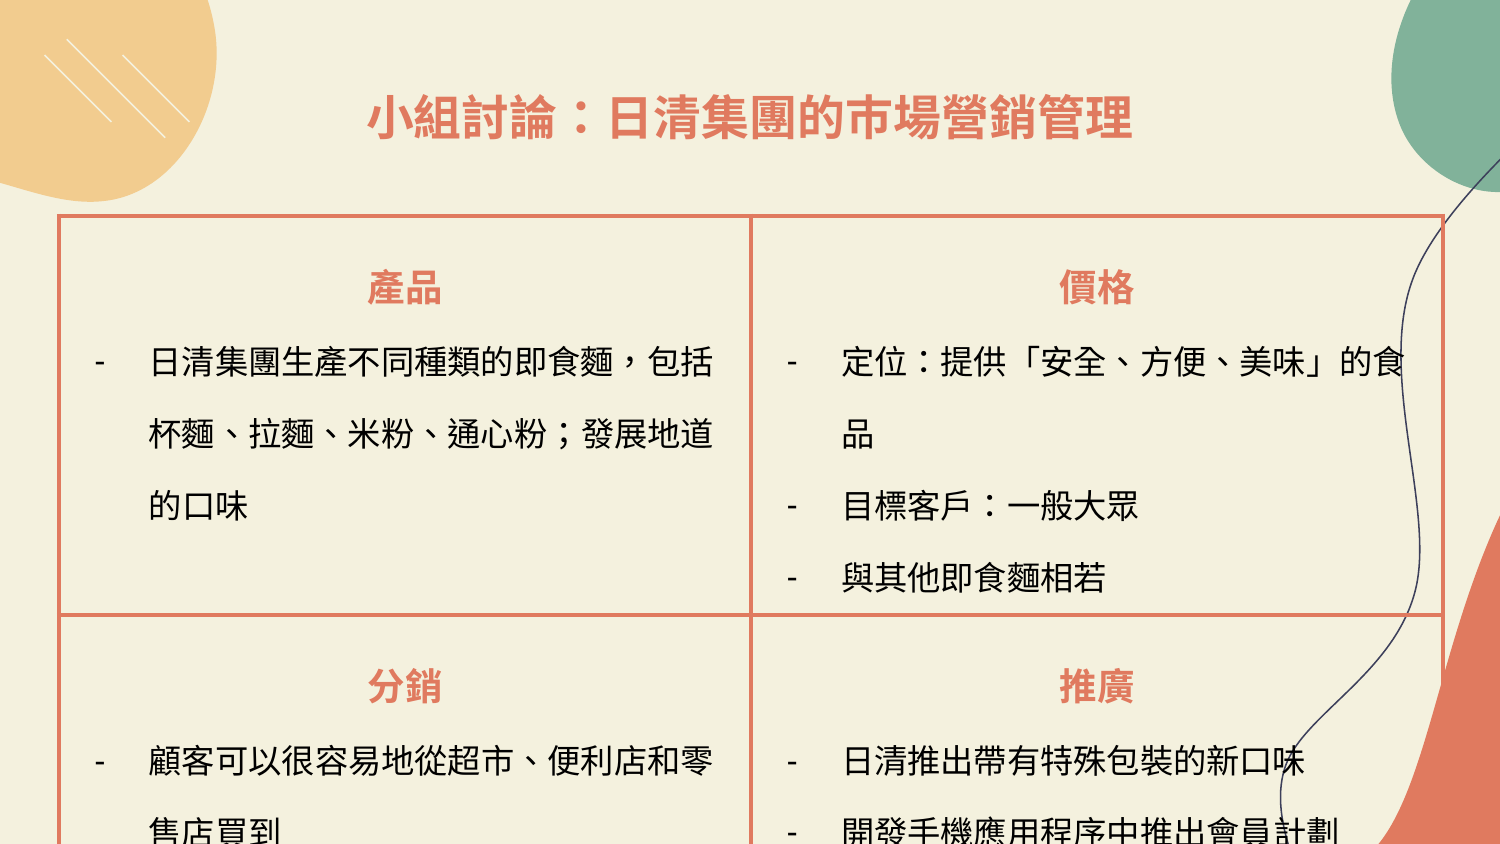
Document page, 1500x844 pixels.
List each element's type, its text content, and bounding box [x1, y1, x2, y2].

table_header 產品 日清集團生產不同種類的即食麵，包括杯麵、拉麵、米粉、通心粉；發展地道的口味 [61, 218, 749, 613]
title 小組討論：日清集團的巿場營銷管理 [116, 72, 1383, 167]
table_header 價格 定位：提供「安全、方便、美味」的食品 目標客戶：一般大眾 與其他即食麵相若 [753, 218, 1441, 613]
table_cell 分銷 顧客可以很容易地從超市、便利店和零售店買到 [61, 617, 749, 844]
table_cell 推廣 日清推出帶有特殊包裝的新口味 開發手機應用程序中推出會員計劃 [753, 617, 1441, 844]
